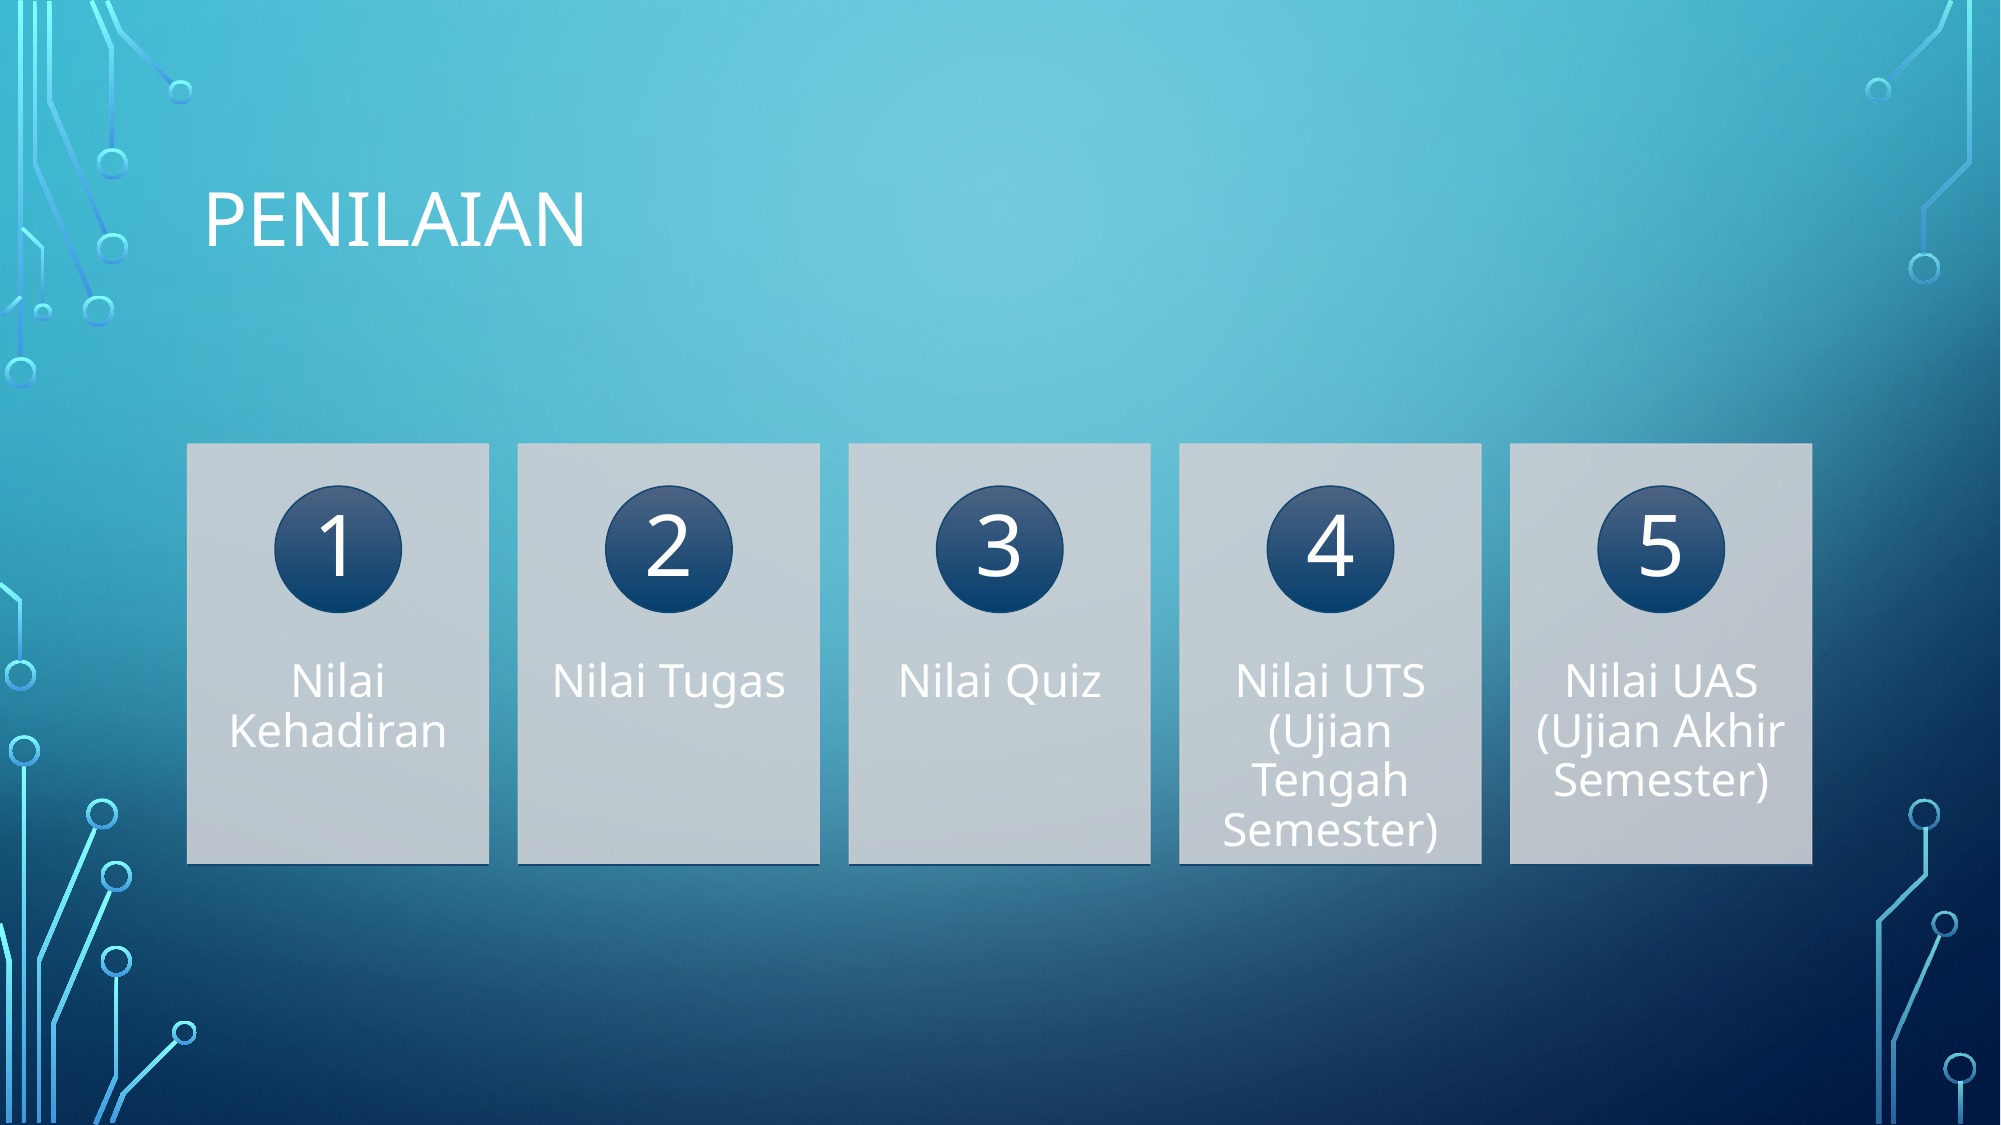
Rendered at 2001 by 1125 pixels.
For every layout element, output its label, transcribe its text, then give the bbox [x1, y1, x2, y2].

title Penilaian [187, 101, 1813, 344]
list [186, 396, 1813, 913]
